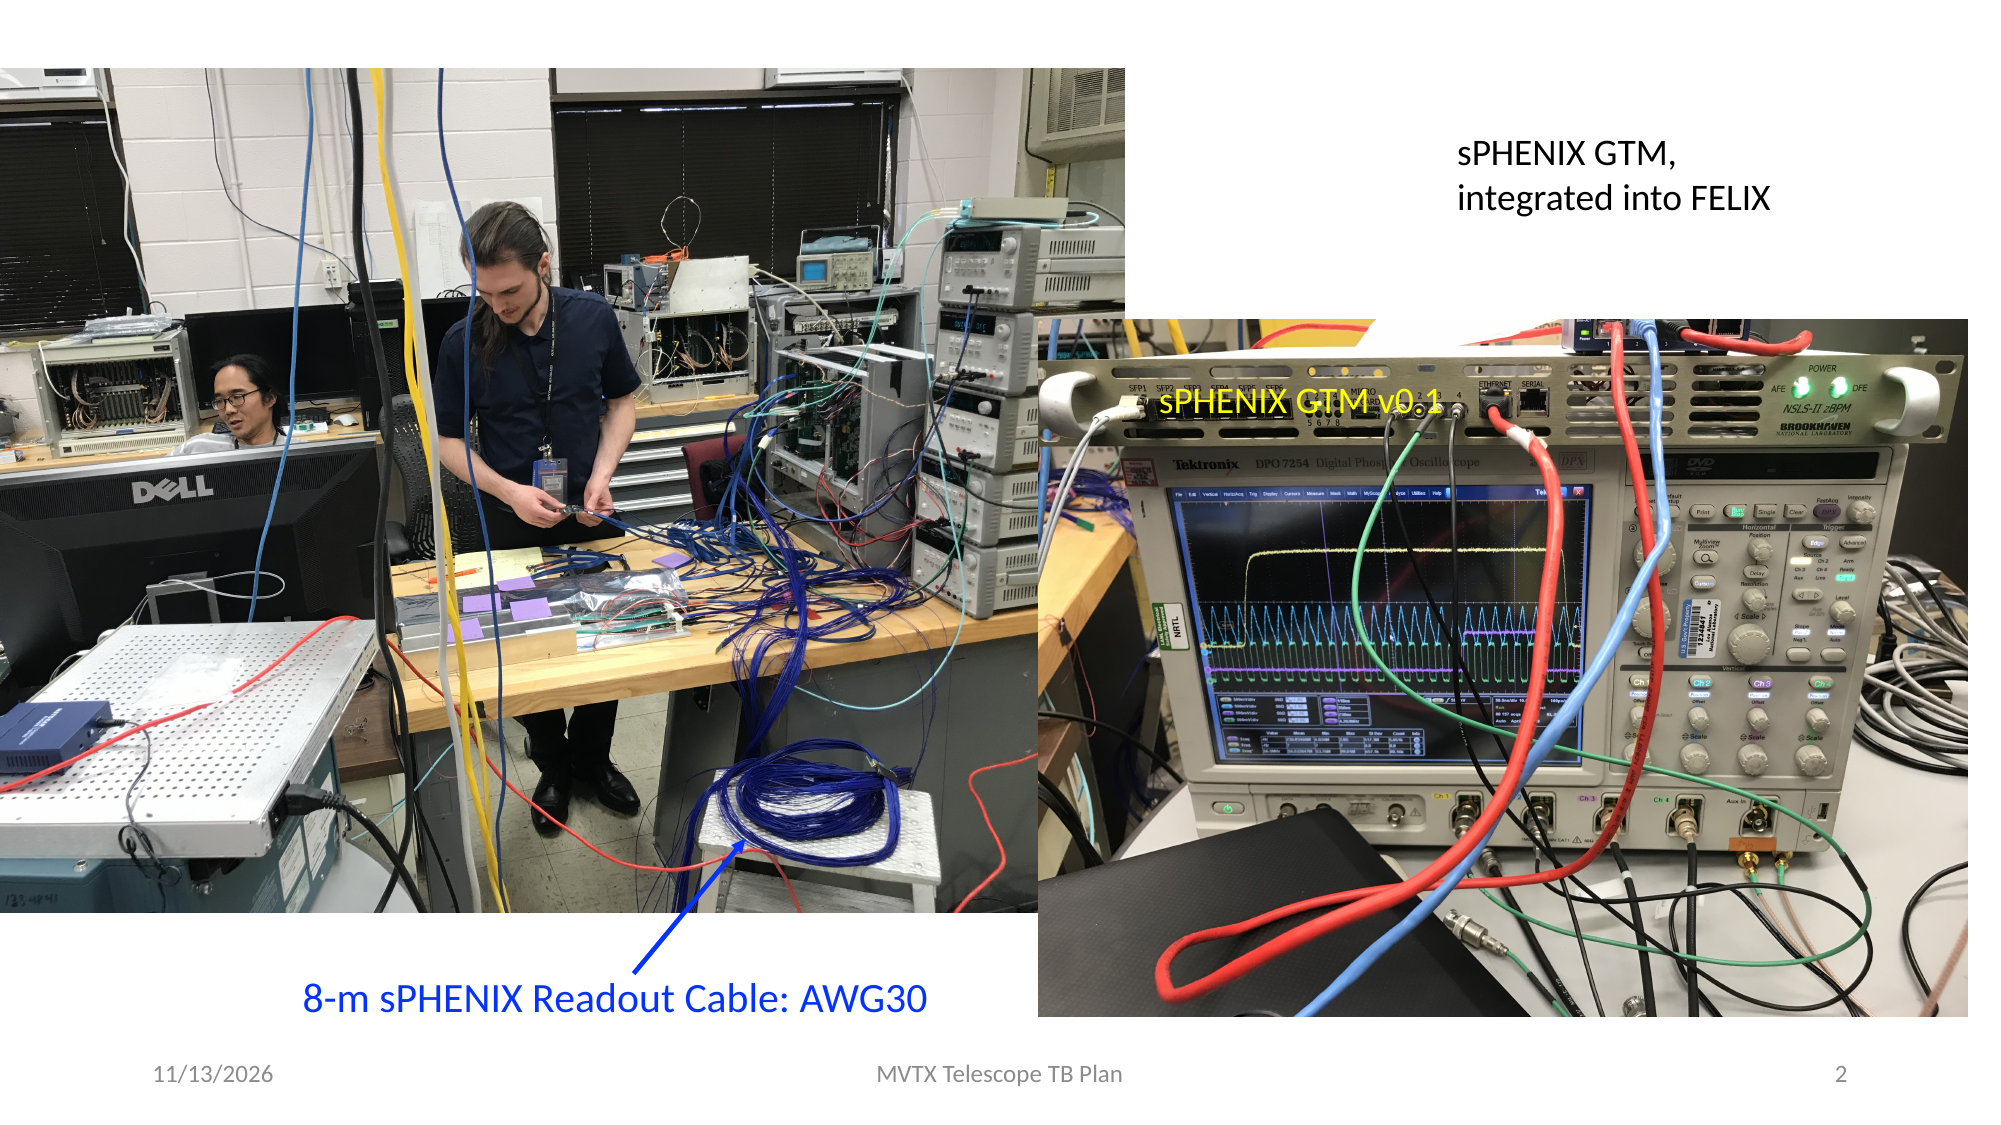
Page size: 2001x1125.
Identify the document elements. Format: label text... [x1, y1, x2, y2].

slide_number 2 [1412, 1042, 1863, 1103]
picture [0, 68, 1968, 1017]
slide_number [137, 1042, 588, 1103]
text_box 8-m sPHENIX Readout Cable: AWG30 [287, 963, 943, 1029]
text_box sPHENIX GTM, integrated into FELIX [1442, 120, 1787, 226]
footer MVTX Telescope TB Plan [662, 1042, 1338, 1103]
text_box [633, 838, 746, 974]
